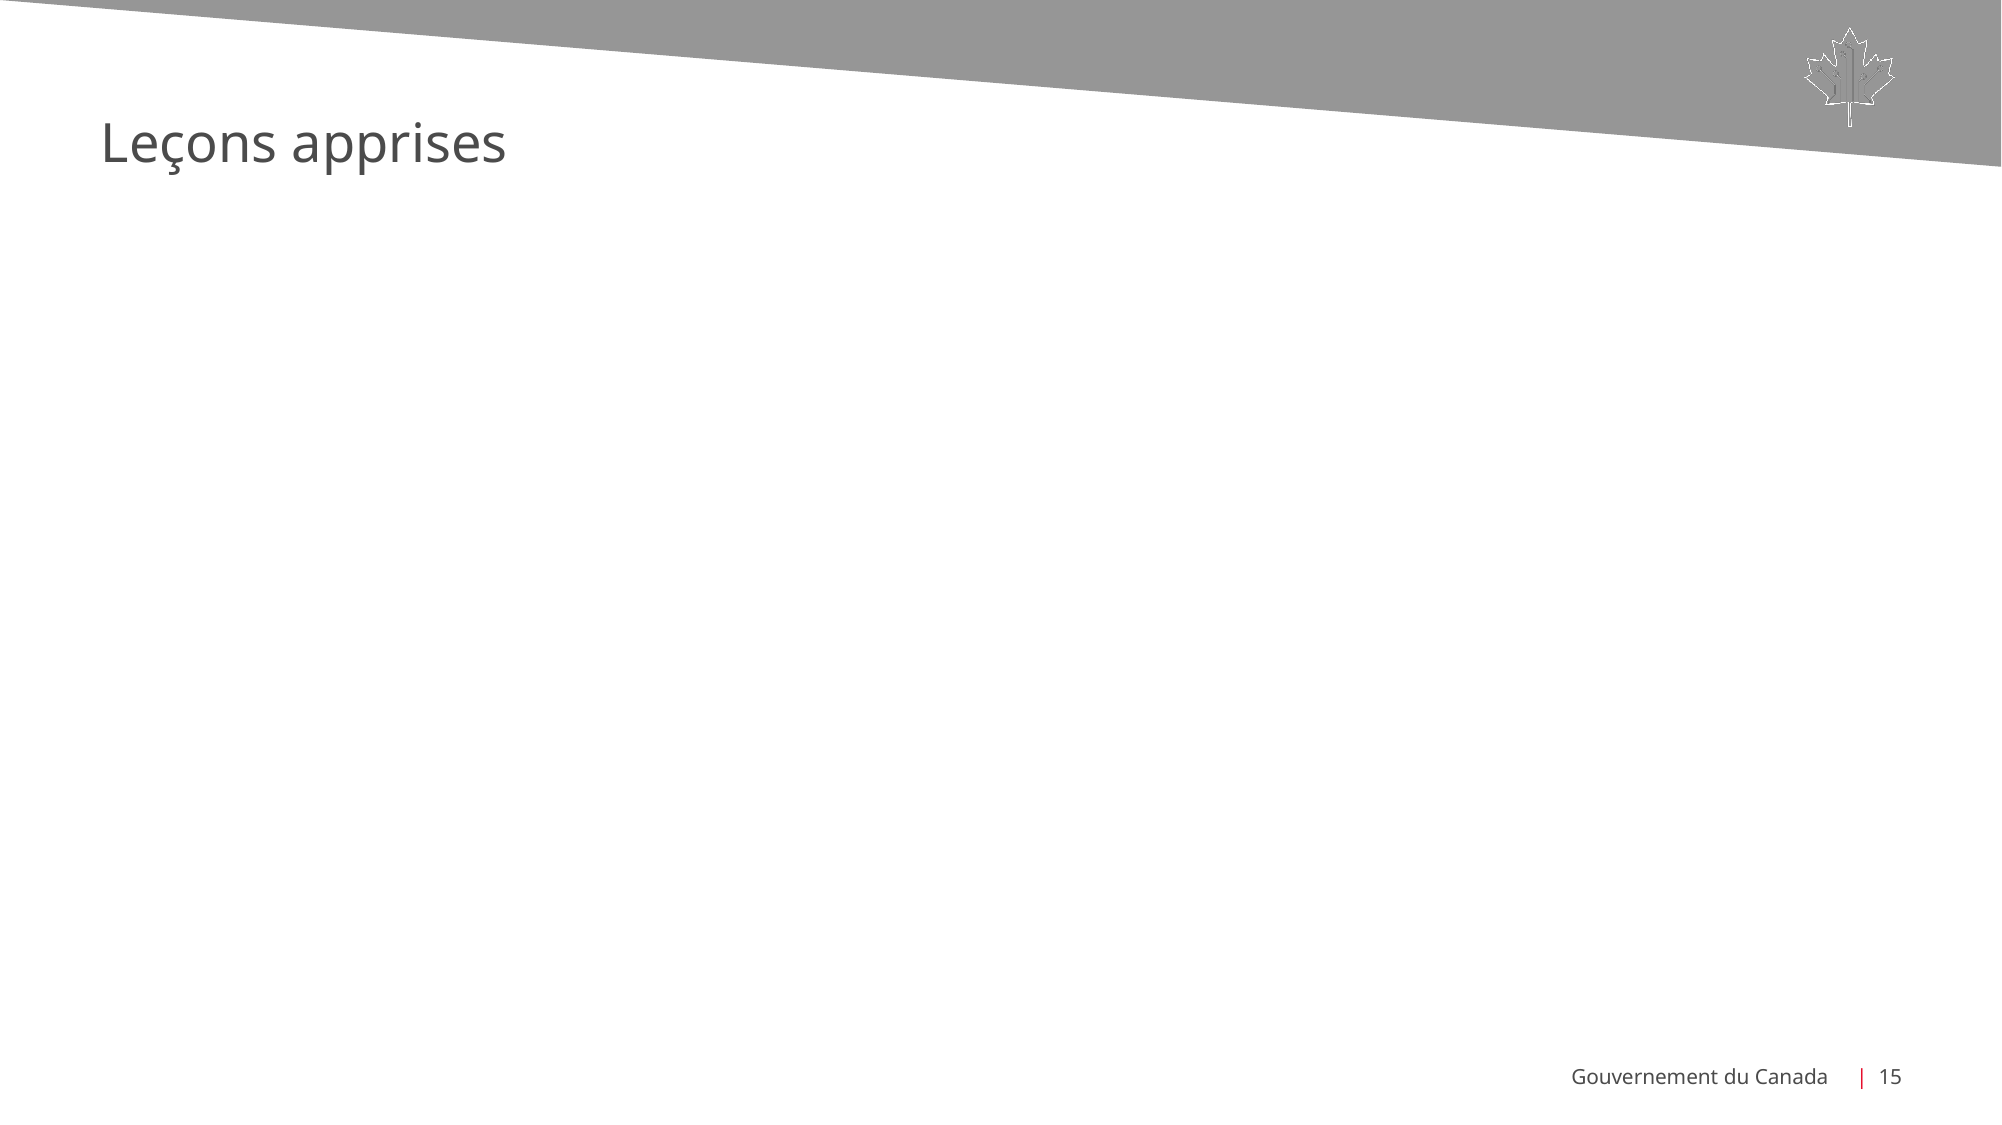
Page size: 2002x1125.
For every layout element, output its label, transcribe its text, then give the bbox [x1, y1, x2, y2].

picture [1804, 26, 1895, 127]
text_box Leçons apprises [100, 108, 1246, 174]
